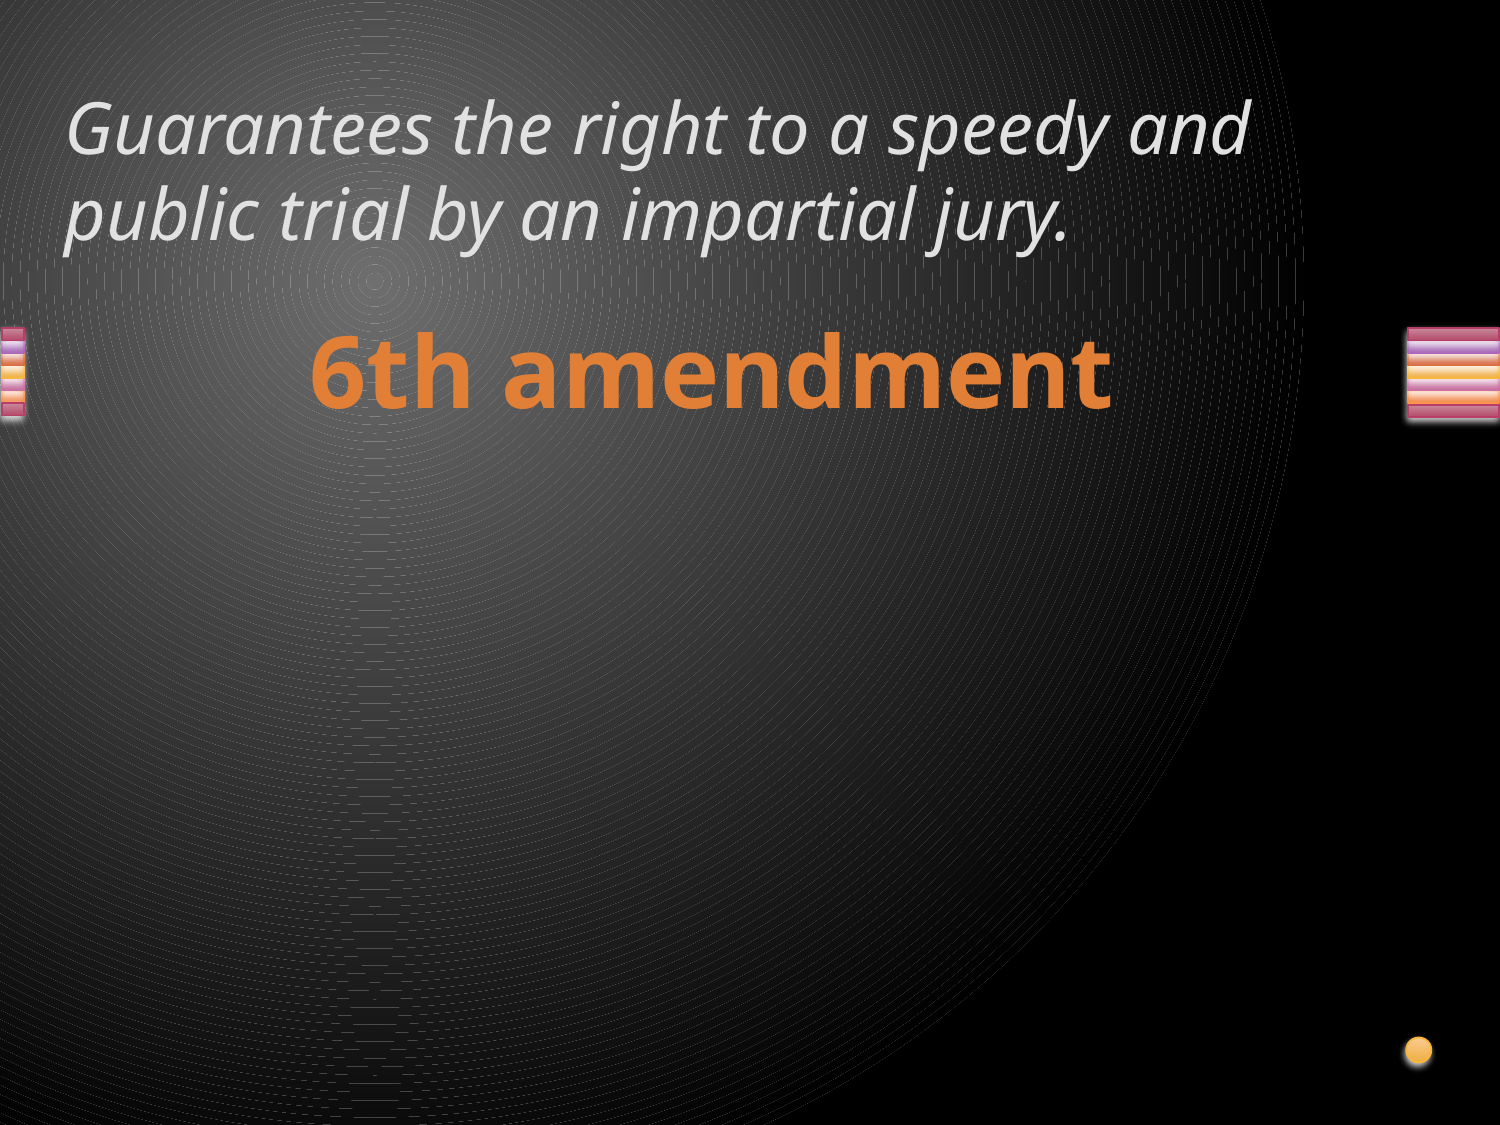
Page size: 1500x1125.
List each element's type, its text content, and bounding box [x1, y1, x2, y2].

title Guarantees the right to a speedy and public trial by an impartial jury. [50, 75, 1400, 263]
list 6th amendment [37, 275, 1388, 463]
